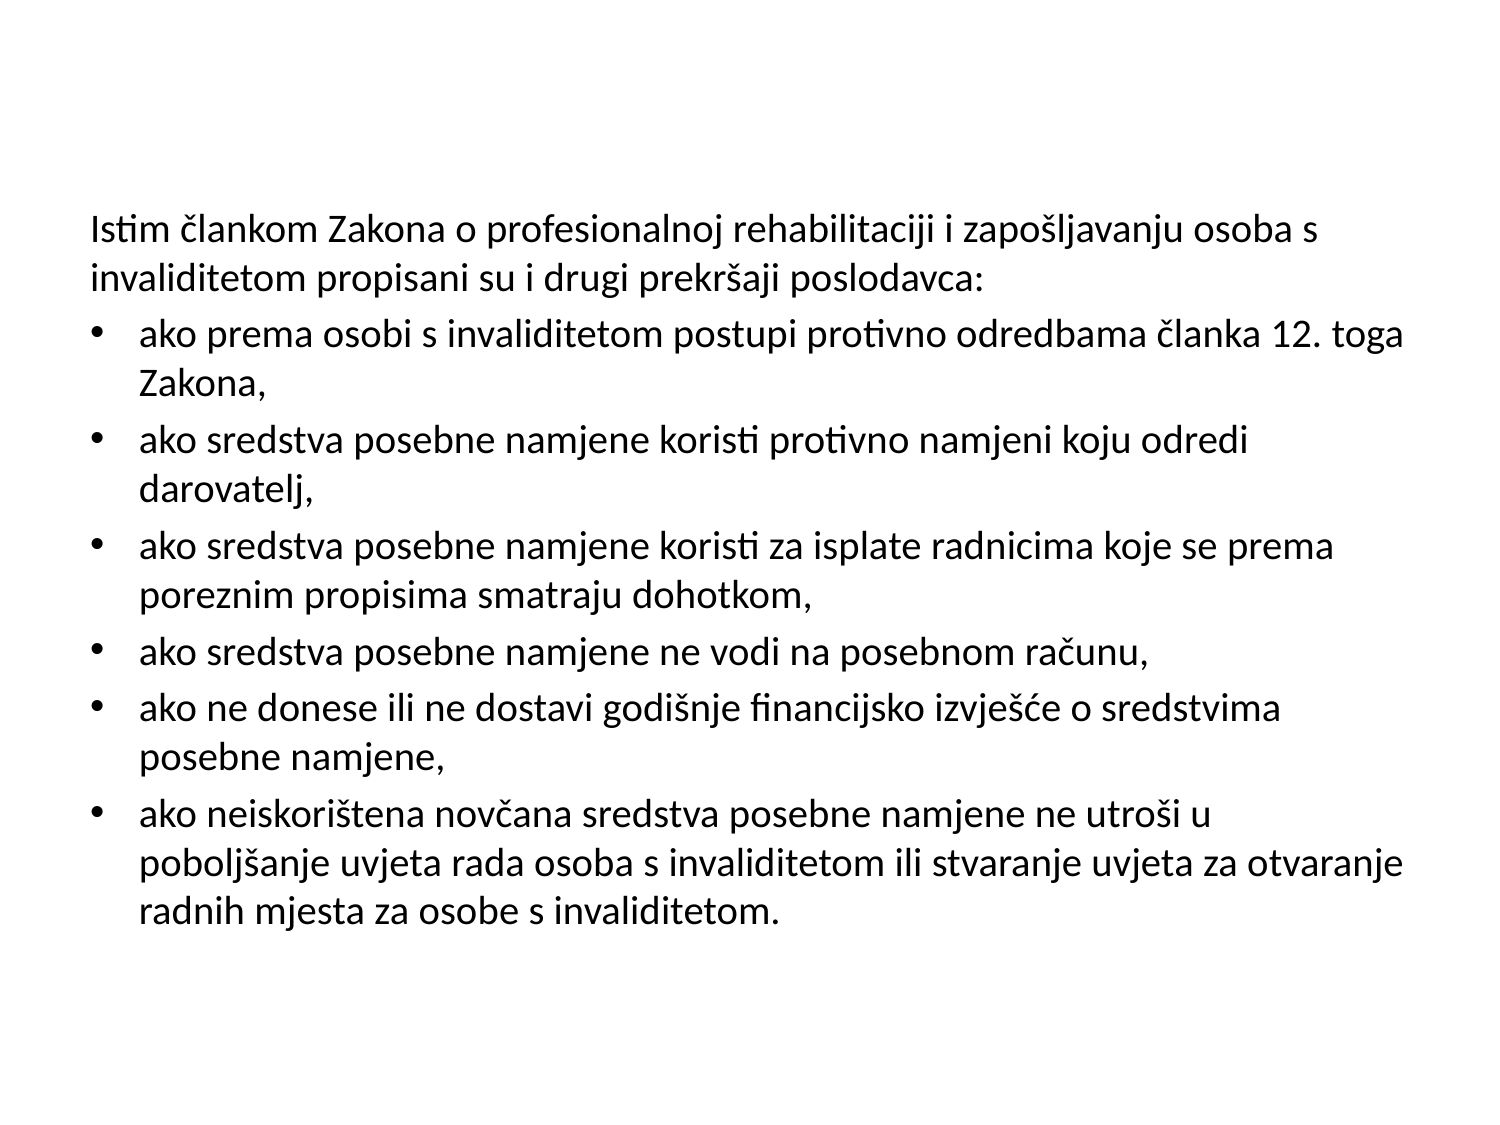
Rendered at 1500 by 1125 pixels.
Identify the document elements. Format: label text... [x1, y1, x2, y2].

list Istim člankom Zakona o profesionalnoj rehabilitaciji i zapošljavanju osoba s invaliditetom propisani su i drugi prekršaji poslodavca: ako prema osobi s invaliditetom postupi protivno odredbama članka 12. toga Zakona, ako sredstva posebne namjene koristi protivno namjeni koju odredi darovatelj, ako sredstva posebne namjene koristi za isplate radnicima koje se prema poreznim propisima smatraju dohotkom, ako sredstva posebne namjene ne vodi na posebnom računu, ako ne donese ili ne dostavi godišnje financijsko izvješće o sredstvima posebne namjene, ako neiskorištena novčana sredstva posebne namjene ne utroši u poboljšanje uvjeta rada osoba s invaliditetom ili stvaranje uvjeta za otvaranje radnih mjesta za osobe s invaliditetom. [75, 137, 1425, 1010]
